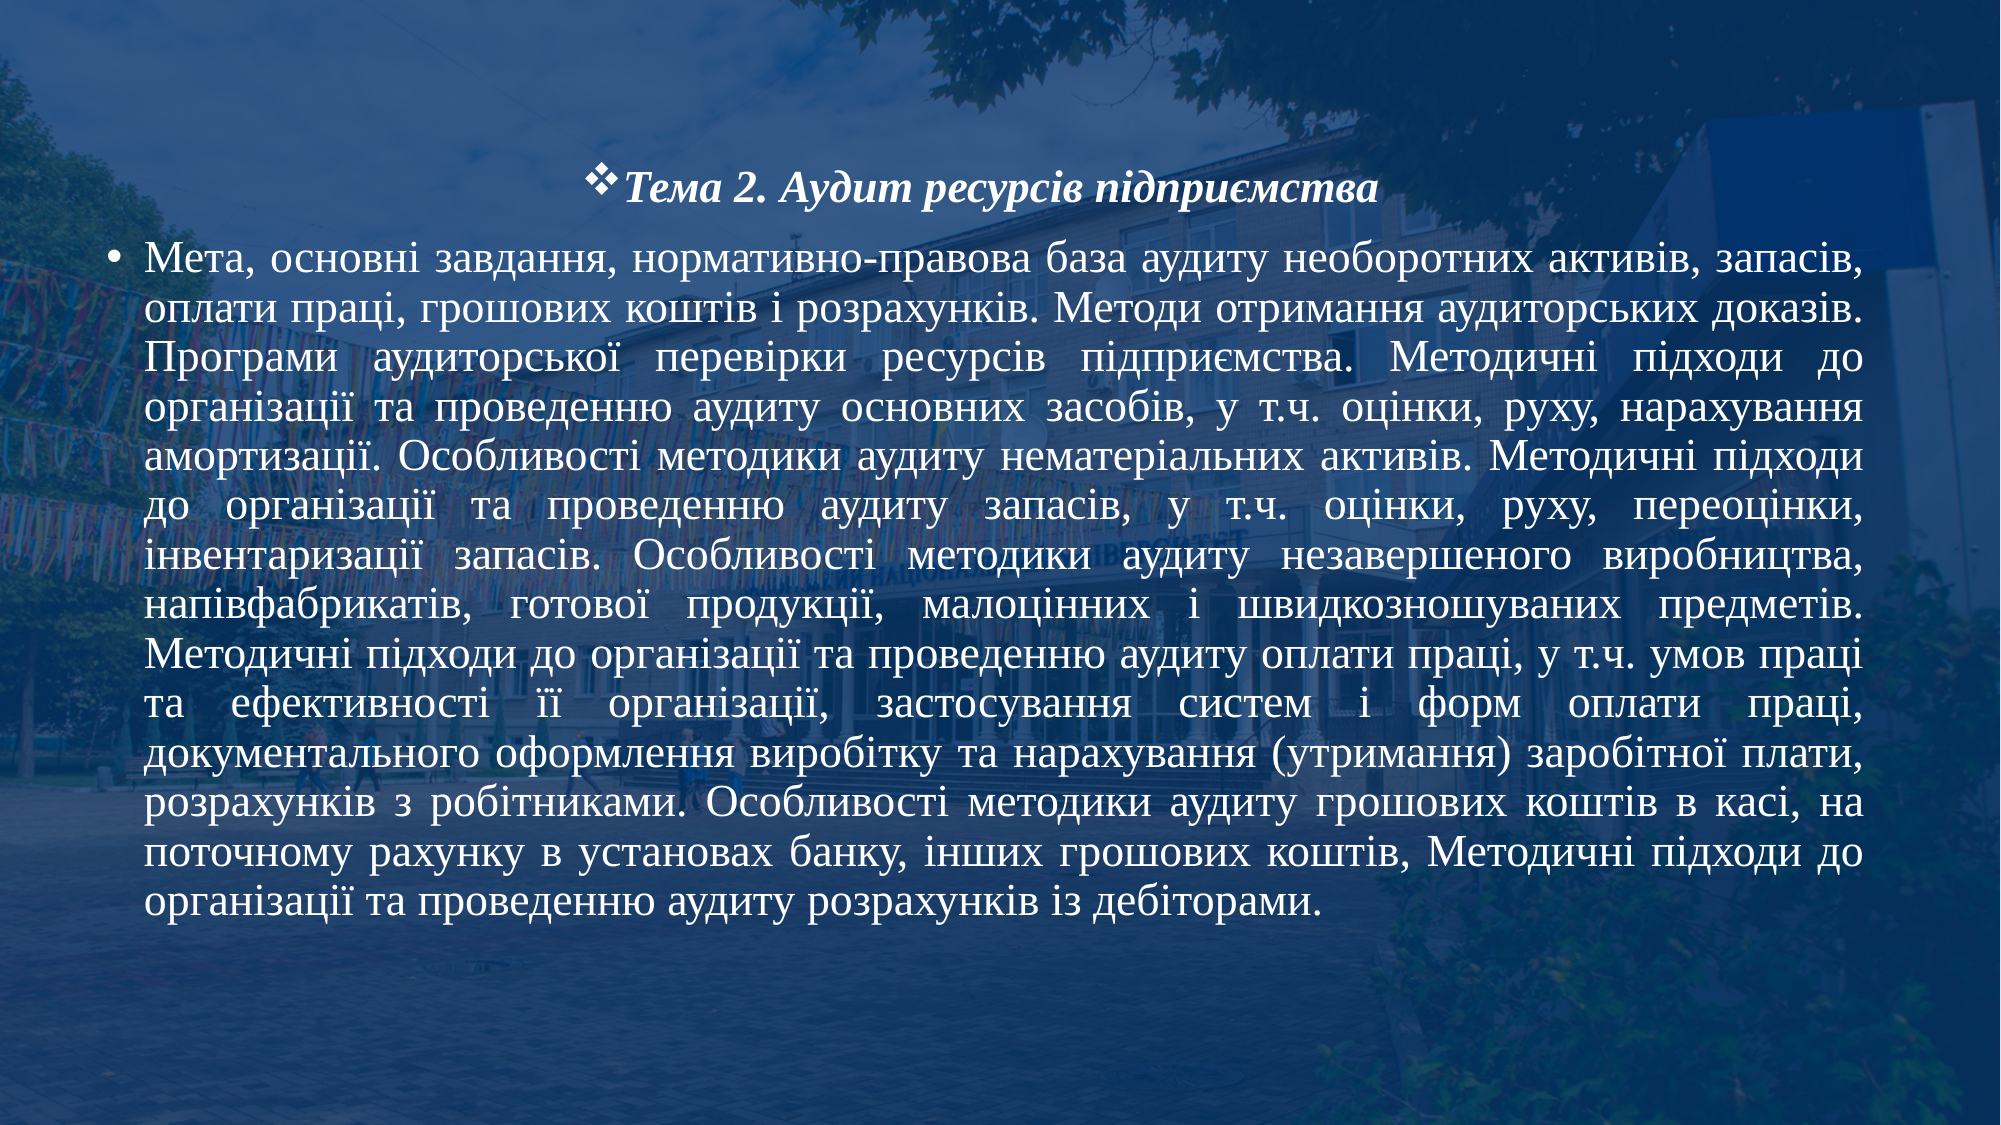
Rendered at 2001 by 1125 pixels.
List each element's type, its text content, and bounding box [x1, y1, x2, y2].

list Тема 2. Аудит ресурсів підприємства Мета, основні завдання, нормативно-правова база аудиту необоротних активів, запасів, оплати праці, грошових коштів і розрахунків. Методи отримання аудиторських доказів. Програми аудиторської перевірки ресурсів підприємства. Методичні підходи до організації та проведенню аудиту основних засобів, у т.ч. оцінки, руху, нарахування амортизації. Особливості методики аудиту нематеріальних активів. Методичні підходи до організації та проведенню аудиту запасів, у т.ч. оцінки, руху, переоцінки, інвентаризації запасів. Особливості методики аудиту незавершеного виробництва, напівфабрикатів, готової продукції, малоцінних і швидкозношуваних предметів. Методичні підходи до організації та проведенню аудиту оплати праці, у т.ч. умов праці та ефективності її організації, застосування систем і форм оплати праці, документального оформлення виробітку та нарахування (утримання) заробітної плати, розрахунків з робітниками. Особливості методики аудиту грошових коштів в касі, на поточному рахунку в установах банку, інших грошових коштів, Методичні підходи до організації та проведенню аудиту розрахунків із дебіторами. [91, 155, 1881, 970]
picture [0, 0, 2001, 1125]
